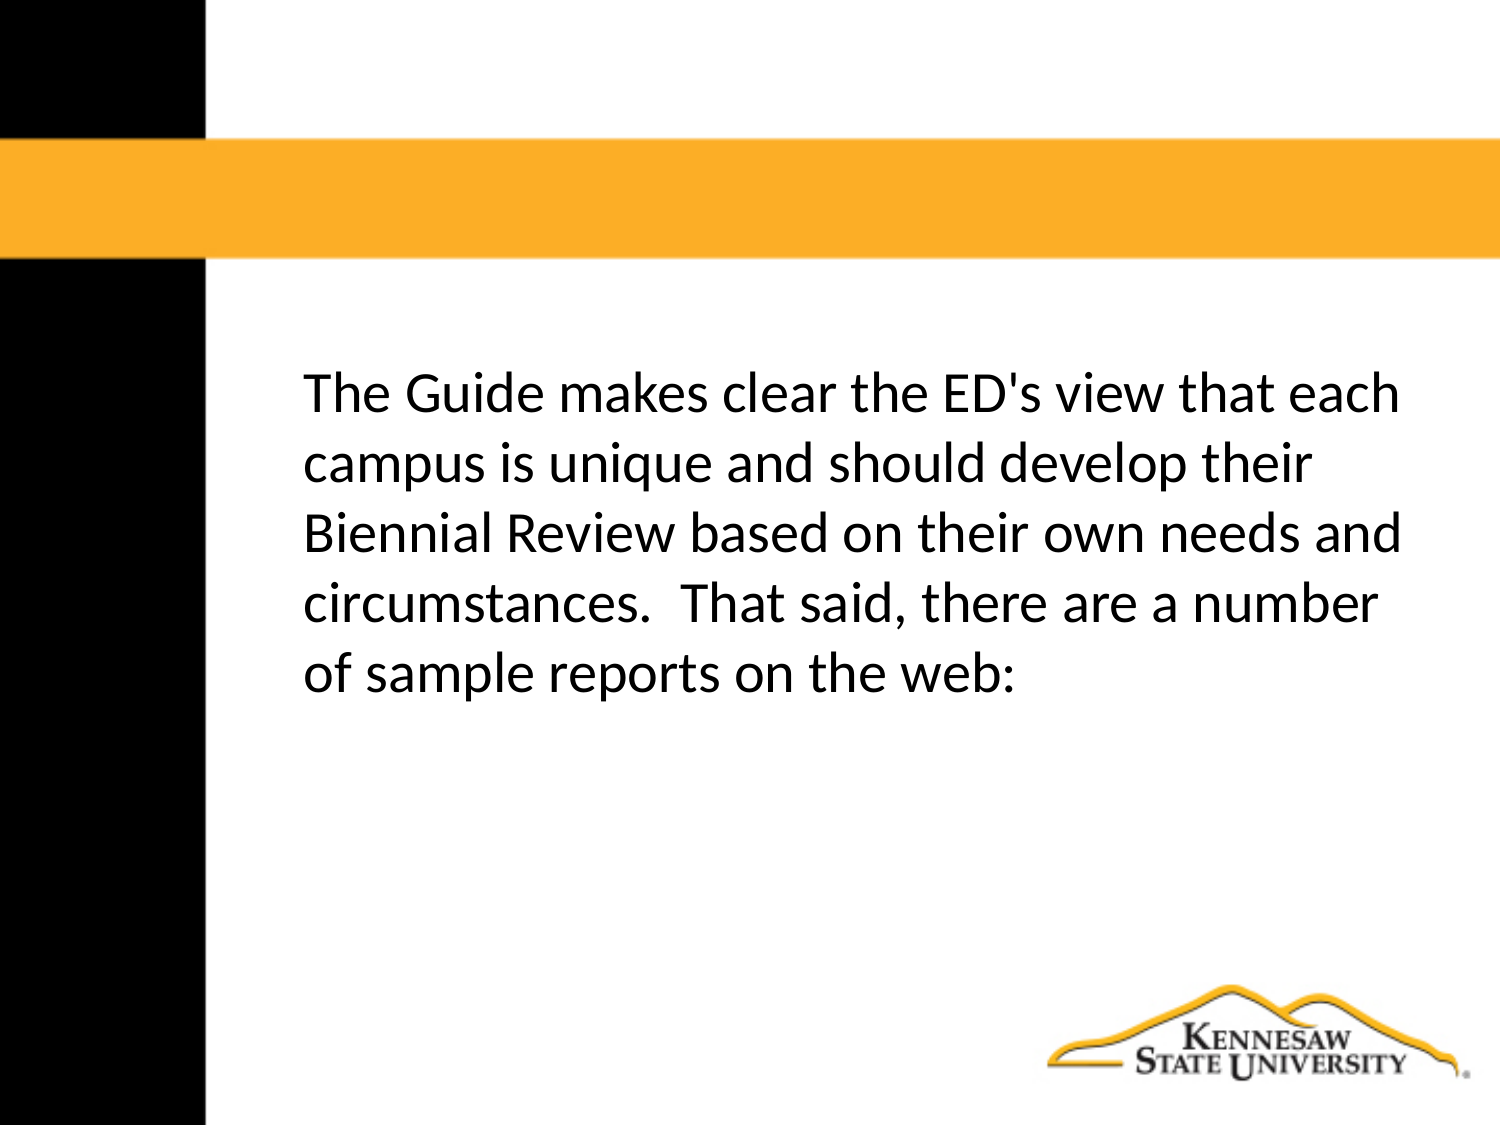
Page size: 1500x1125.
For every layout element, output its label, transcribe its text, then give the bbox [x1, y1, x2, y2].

picture [0, 0, 1500, 1125]
text_box The Guide makes clear the ED's view that each campus is unique and should develop their Biennial Review based on their own needs and circumstances. That said, there are a number of sample reports on the web: [289, 302, 1425, 712]
